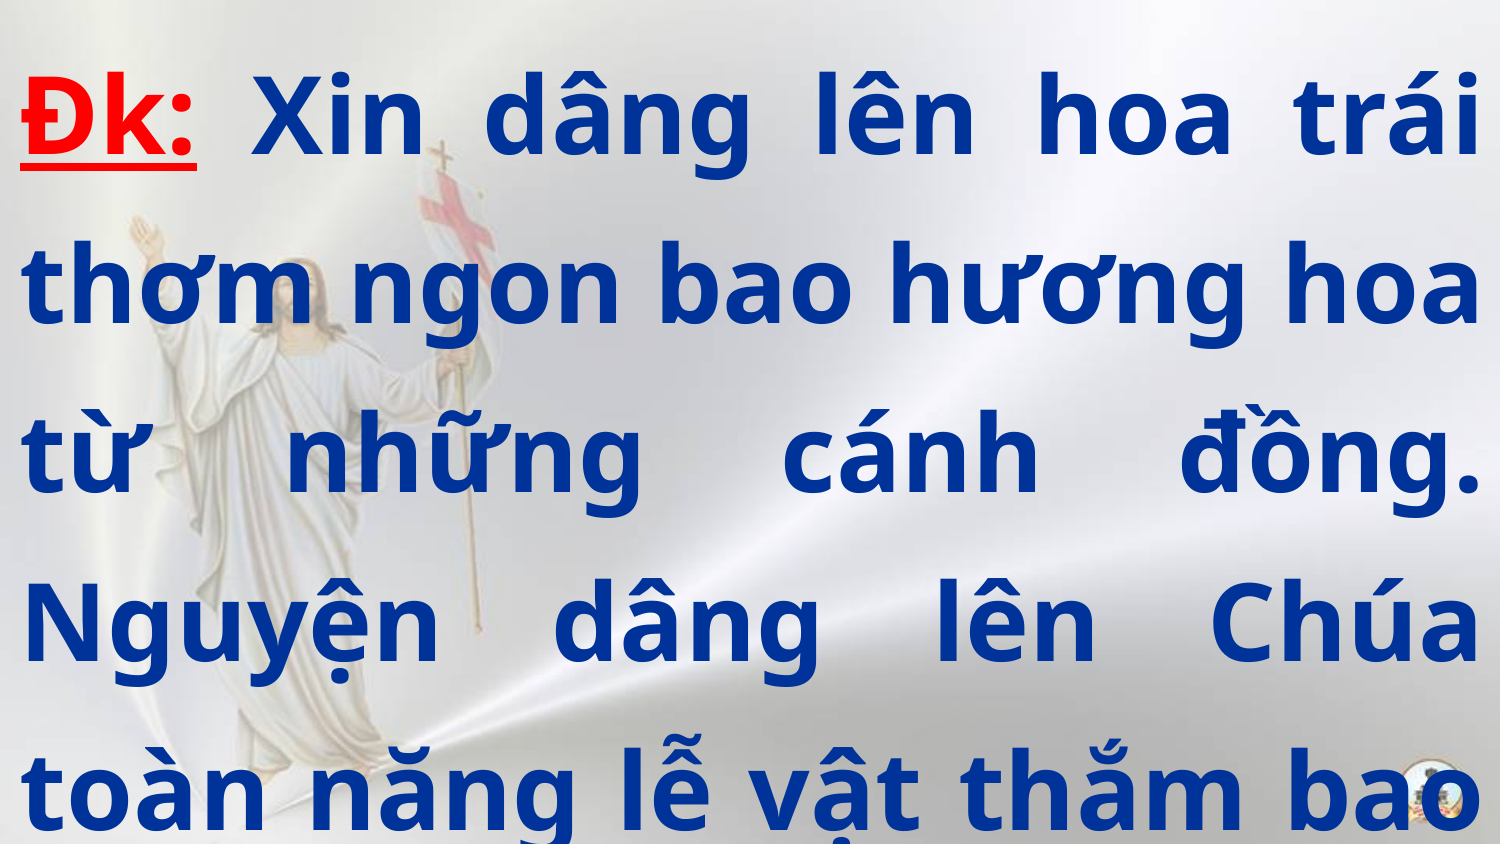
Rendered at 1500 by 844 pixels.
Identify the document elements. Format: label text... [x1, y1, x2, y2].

list Đk: Xin dâng lên hoa trái thơm ngon bao hương hoa từ những cánh đồng. Nguyện dâng lên Chúa toàn năng lễ vật thắm bao ân tình. [0, 0, 1500, 844]
